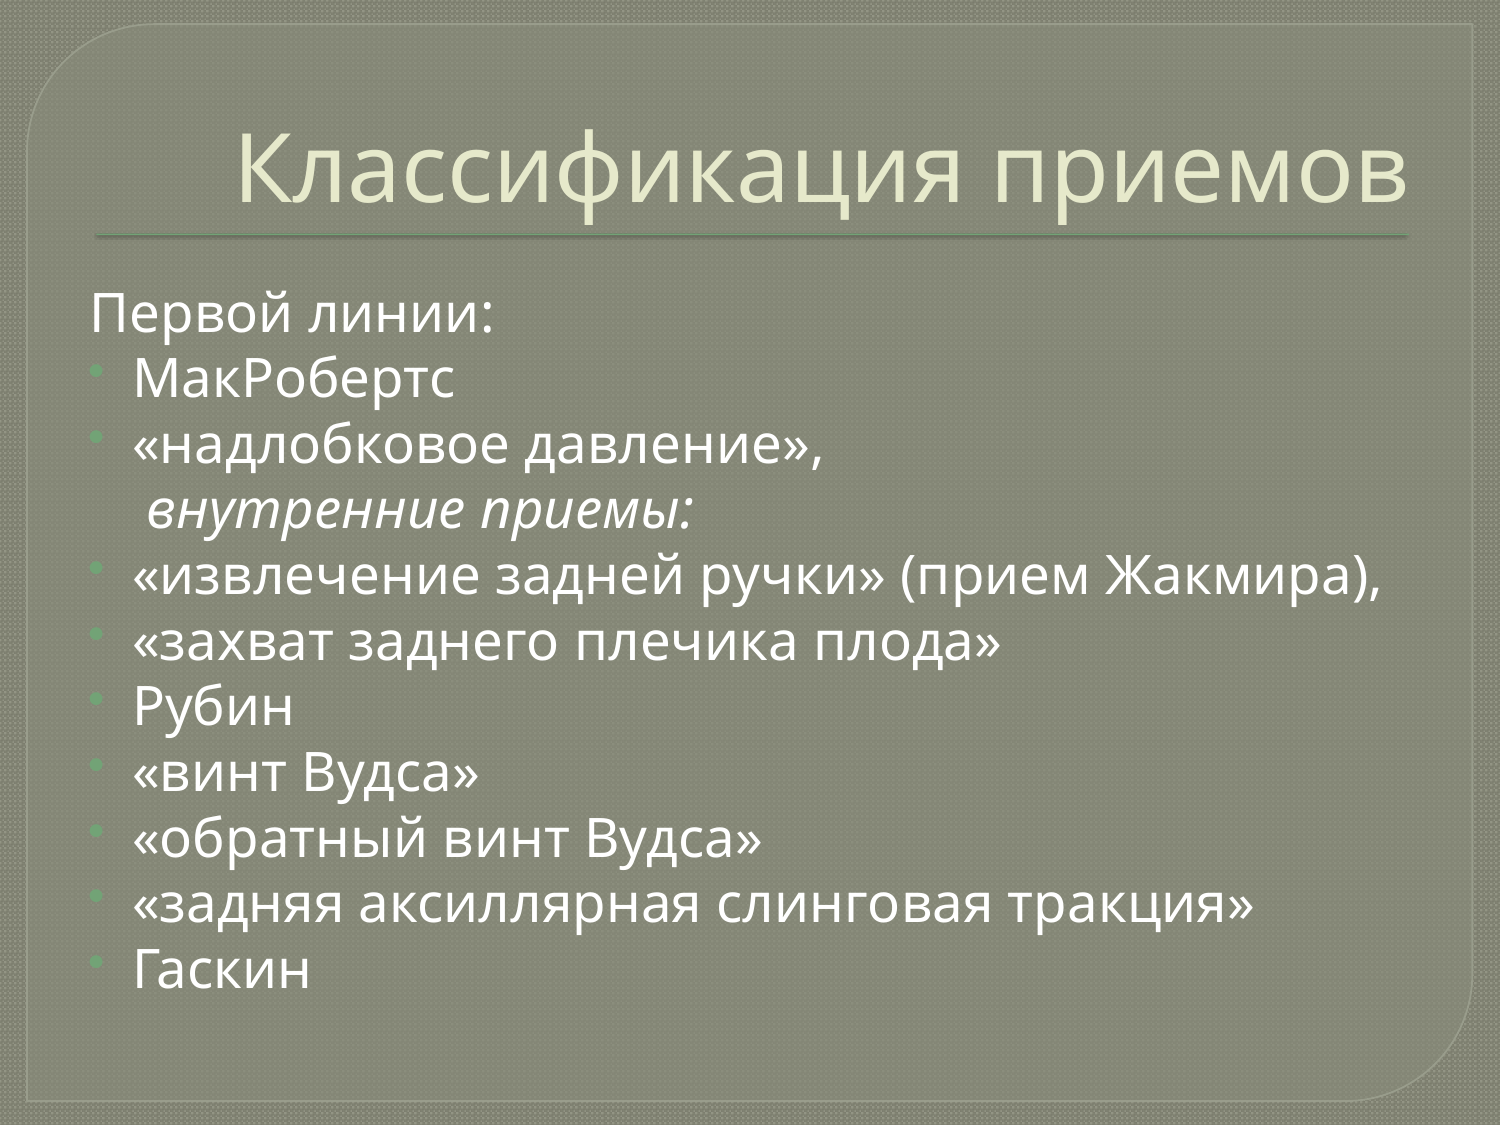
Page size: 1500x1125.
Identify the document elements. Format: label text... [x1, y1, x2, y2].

title Классификация приемов [75, 41, 1425, 230]
list Первой линии: МакРобертс «надлобковое давление», внутренние приемы: «извлечение задней ручки» (прием Жакмира), «захват заднего плечика плода» Рубин «винт Вудса» «обратный винт Вудса» «задняя аксиллярная слинговая тракция» Гаскин [75, 270, 1425, 1013]
